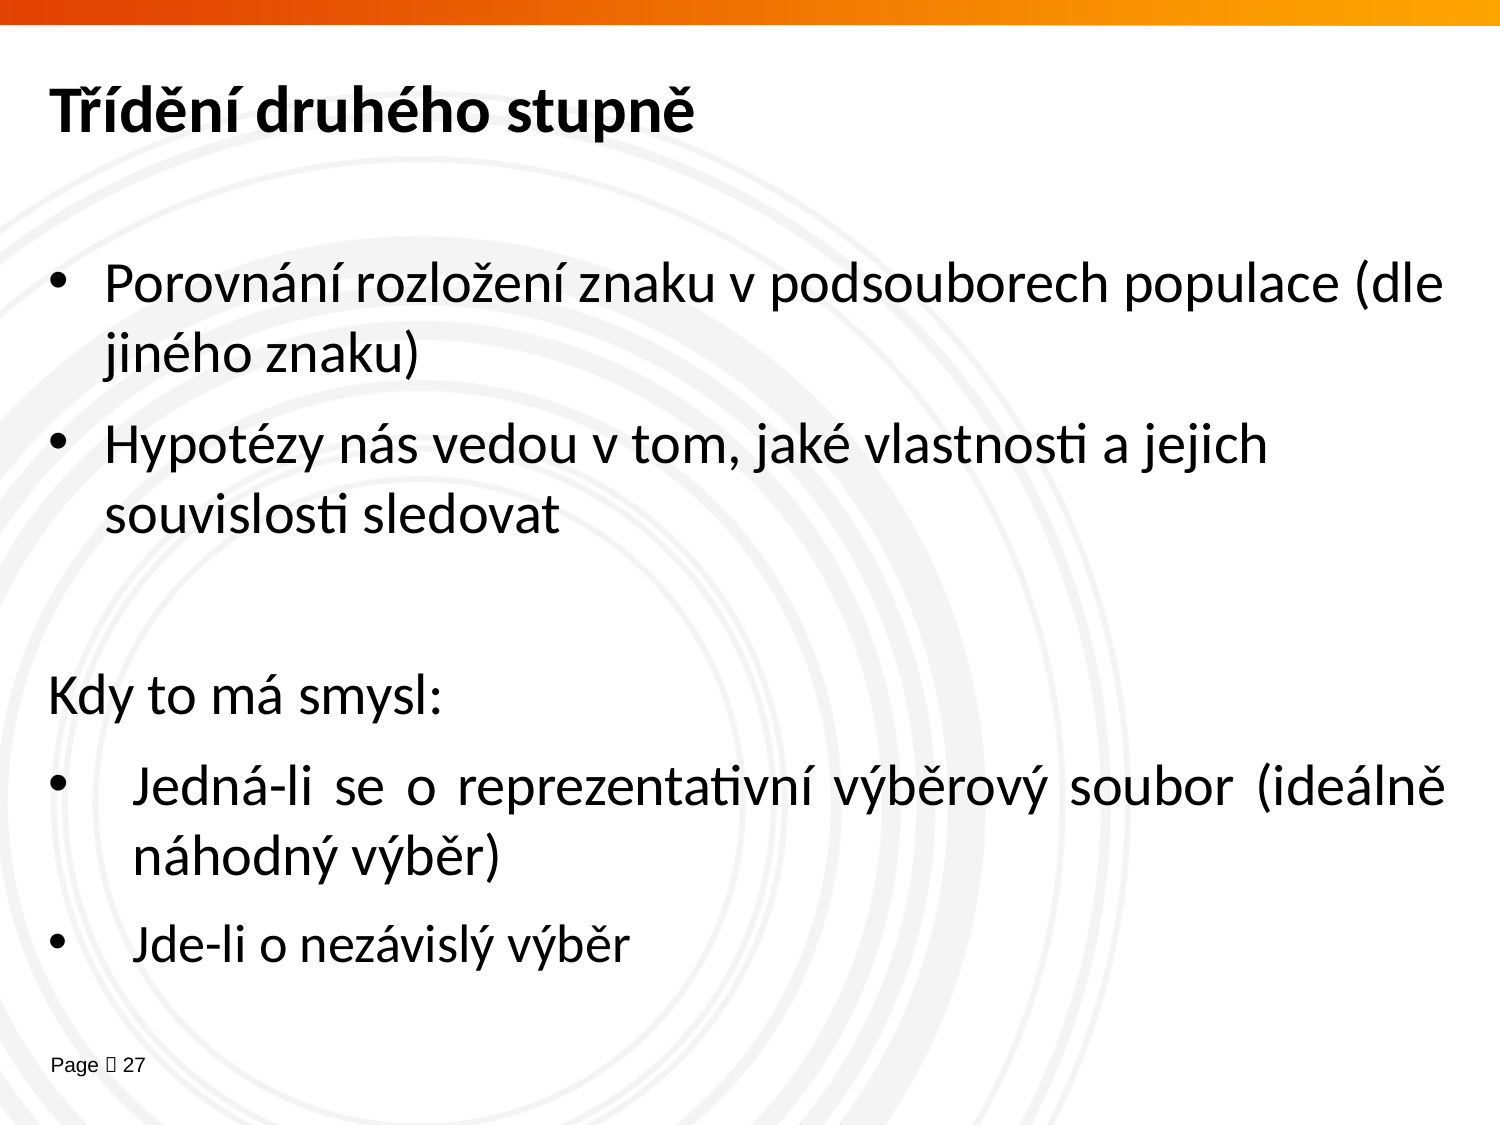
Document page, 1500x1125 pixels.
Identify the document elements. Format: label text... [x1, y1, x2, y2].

title Třídění druhého stupně [48, 67, 1448, 174]
picture [0, 0, 1500, 1125]
list Porovnání rozložení znaku v podsouborech populace (dle jiného znaku) Hypotézy nás vedou v tom, jaké vlastnosti a jejich souvislosti sledovat Kdy to má smysl: Jedná-li se o reprezentativní výběrový soubor (ideálně náhodný výběr) Jde-li o nezávislý výběr [48, 243, 1448, 1063]
